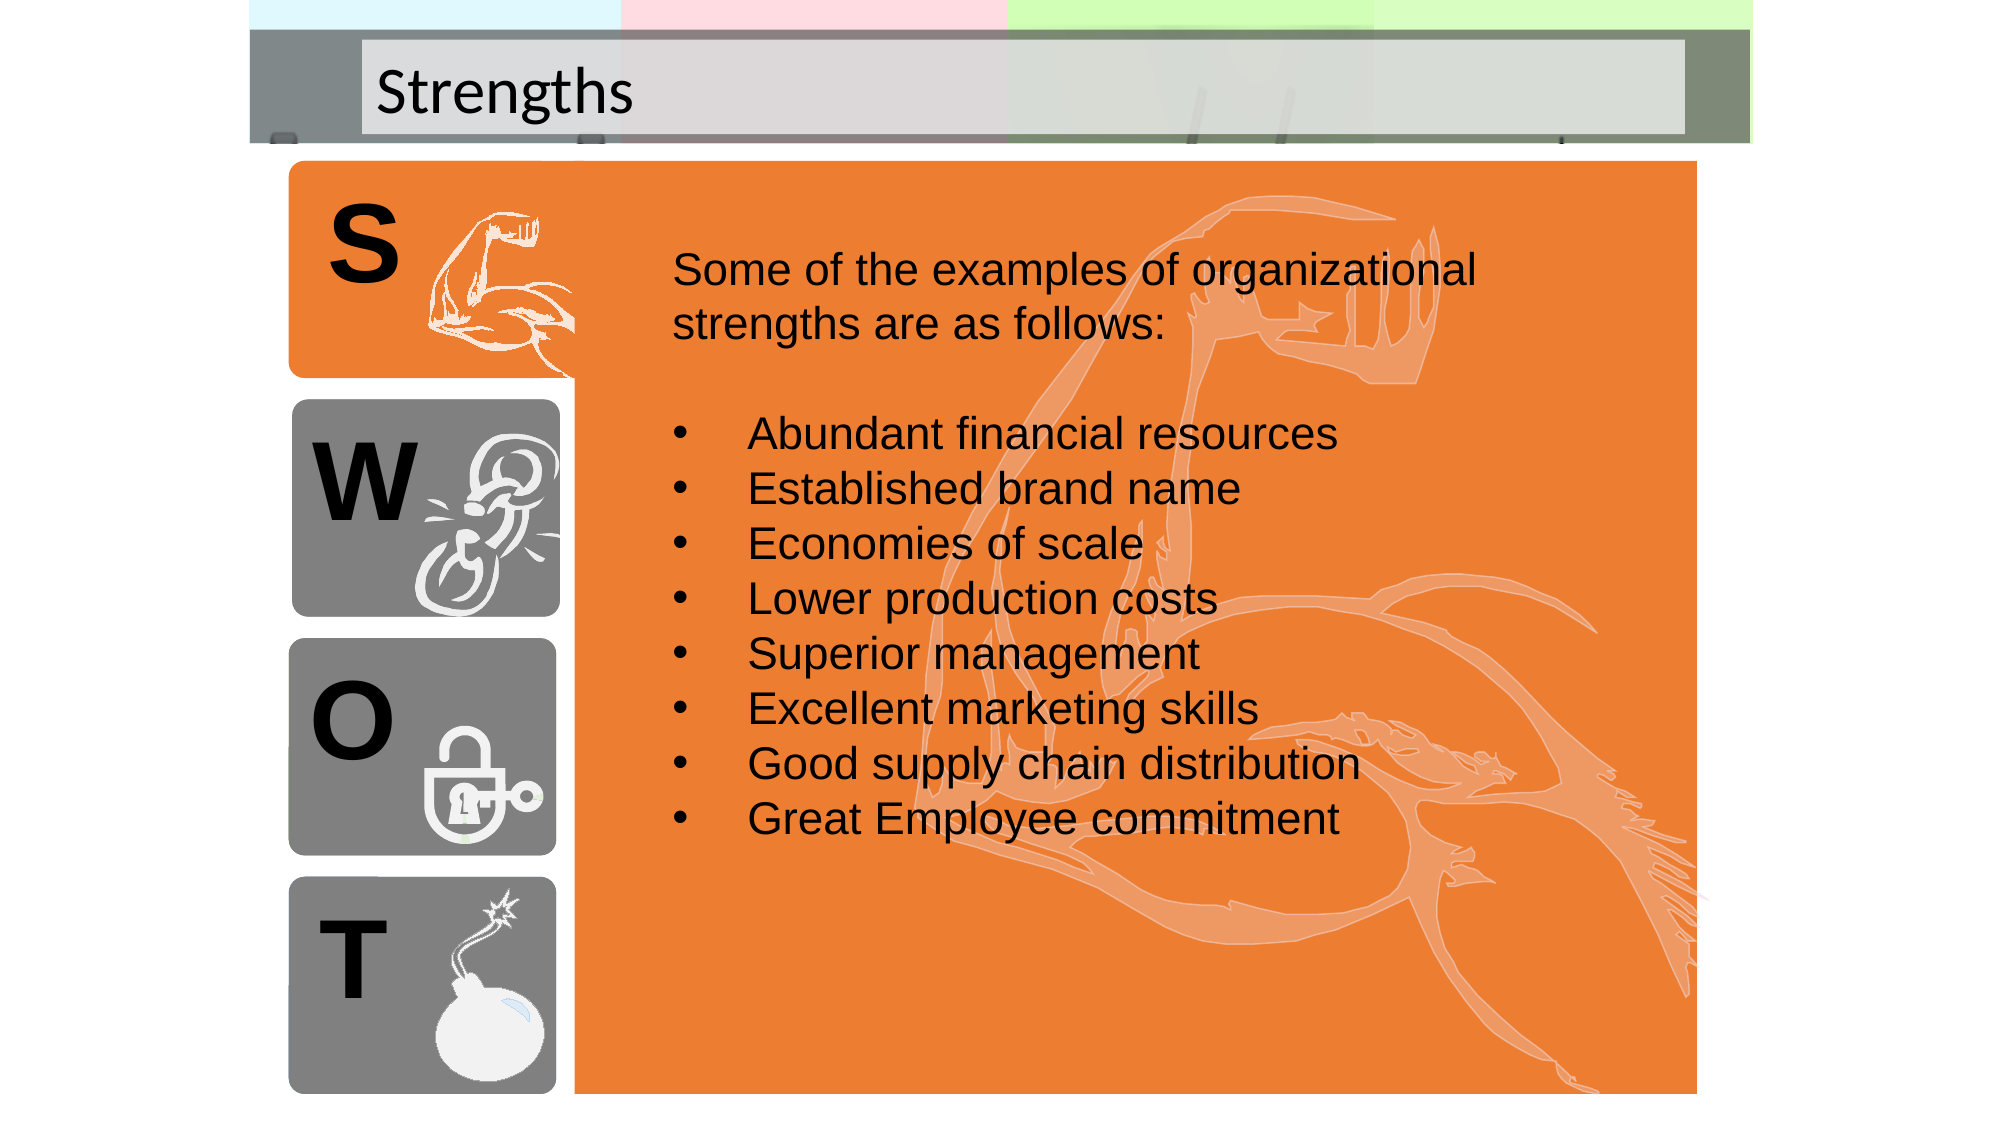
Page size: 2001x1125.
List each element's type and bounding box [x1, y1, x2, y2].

text_box [1700, 894, 1709, 901]
text_box [249, 0, 1753, 144]
text_box [279, 160, 1698, 1095]
